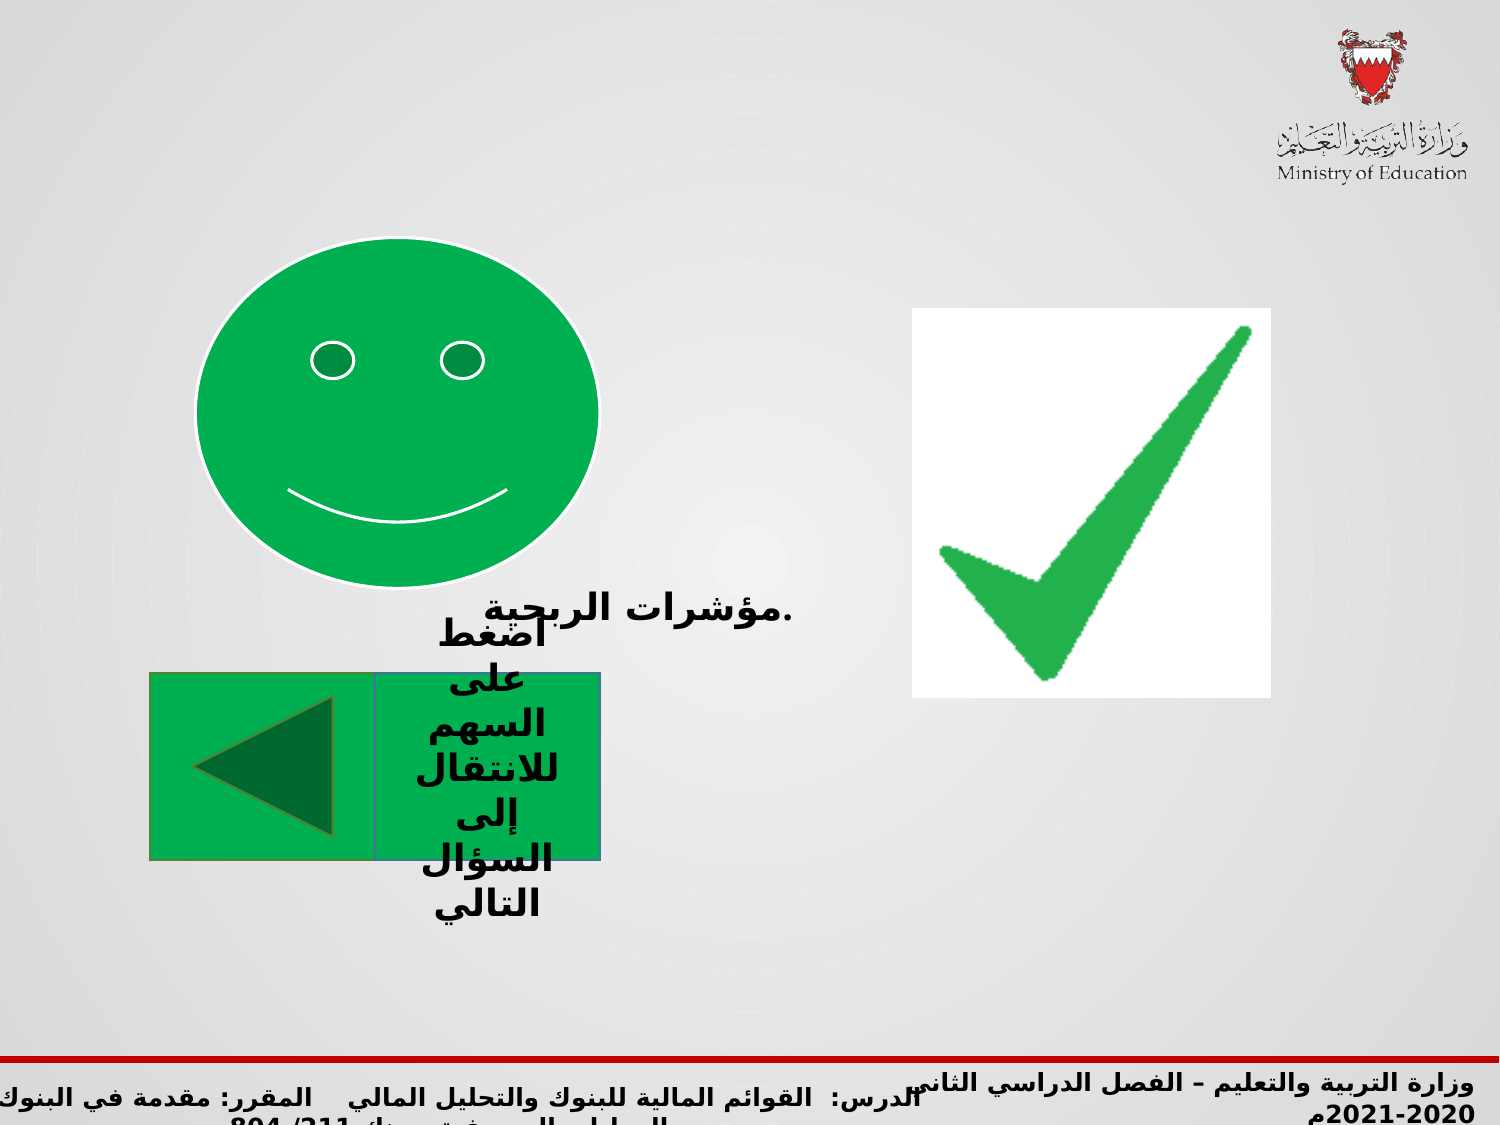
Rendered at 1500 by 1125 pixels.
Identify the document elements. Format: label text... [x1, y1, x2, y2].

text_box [149, 237, 1271, 861]
text_box وزارة التربية والتعليم – الفصل الدراسي الثاني 2020-2021م [876, 1065, 1491, 1125]
picture [1239, 4, 1500, 213]
text_box الدرس: القوائم المالية للبنوك والتحليل المالي المقرر: مقدمة في البنوك والعمليات المصرفية بنك 211/ 804 [0, 1073, 989, 1125]
